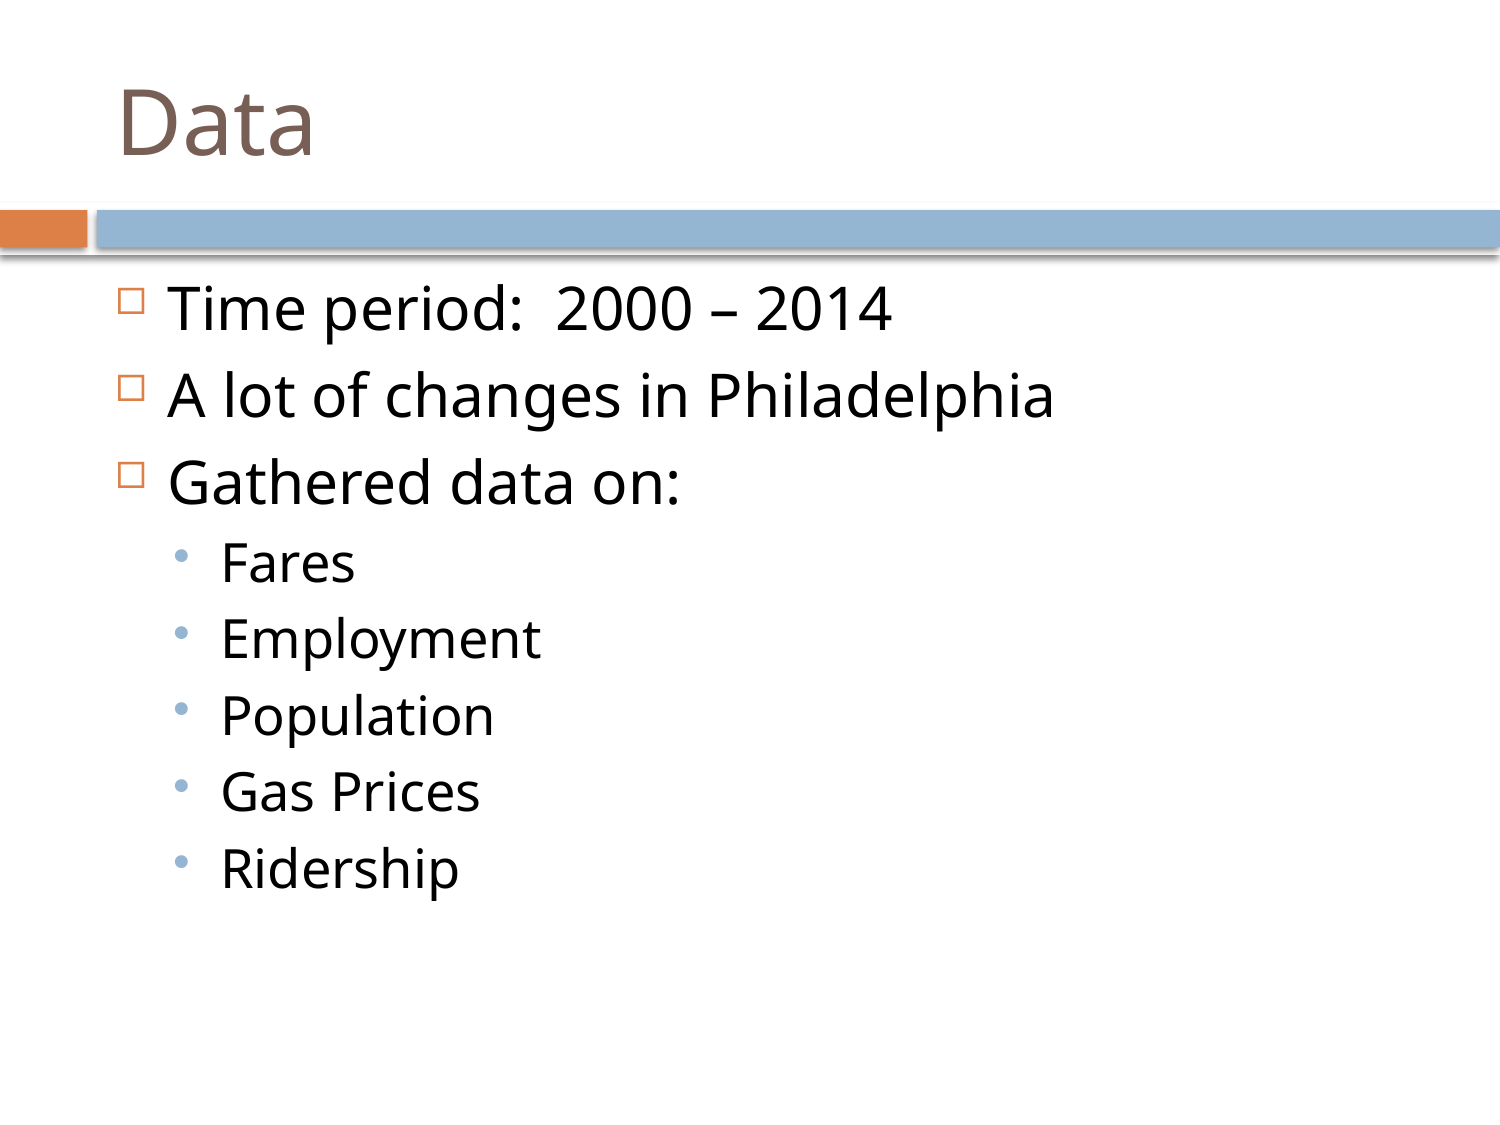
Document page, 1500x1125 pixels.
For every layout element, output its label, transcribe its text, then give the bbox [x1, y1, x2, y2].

title Data [100, 37, 1438, 200]
list Time period: 2000 – 2014 A lot of changes in Philadelphia Gathered data on: Fares Employment Population Gas Prices Ridership [100, 262, 1438, 1000]
